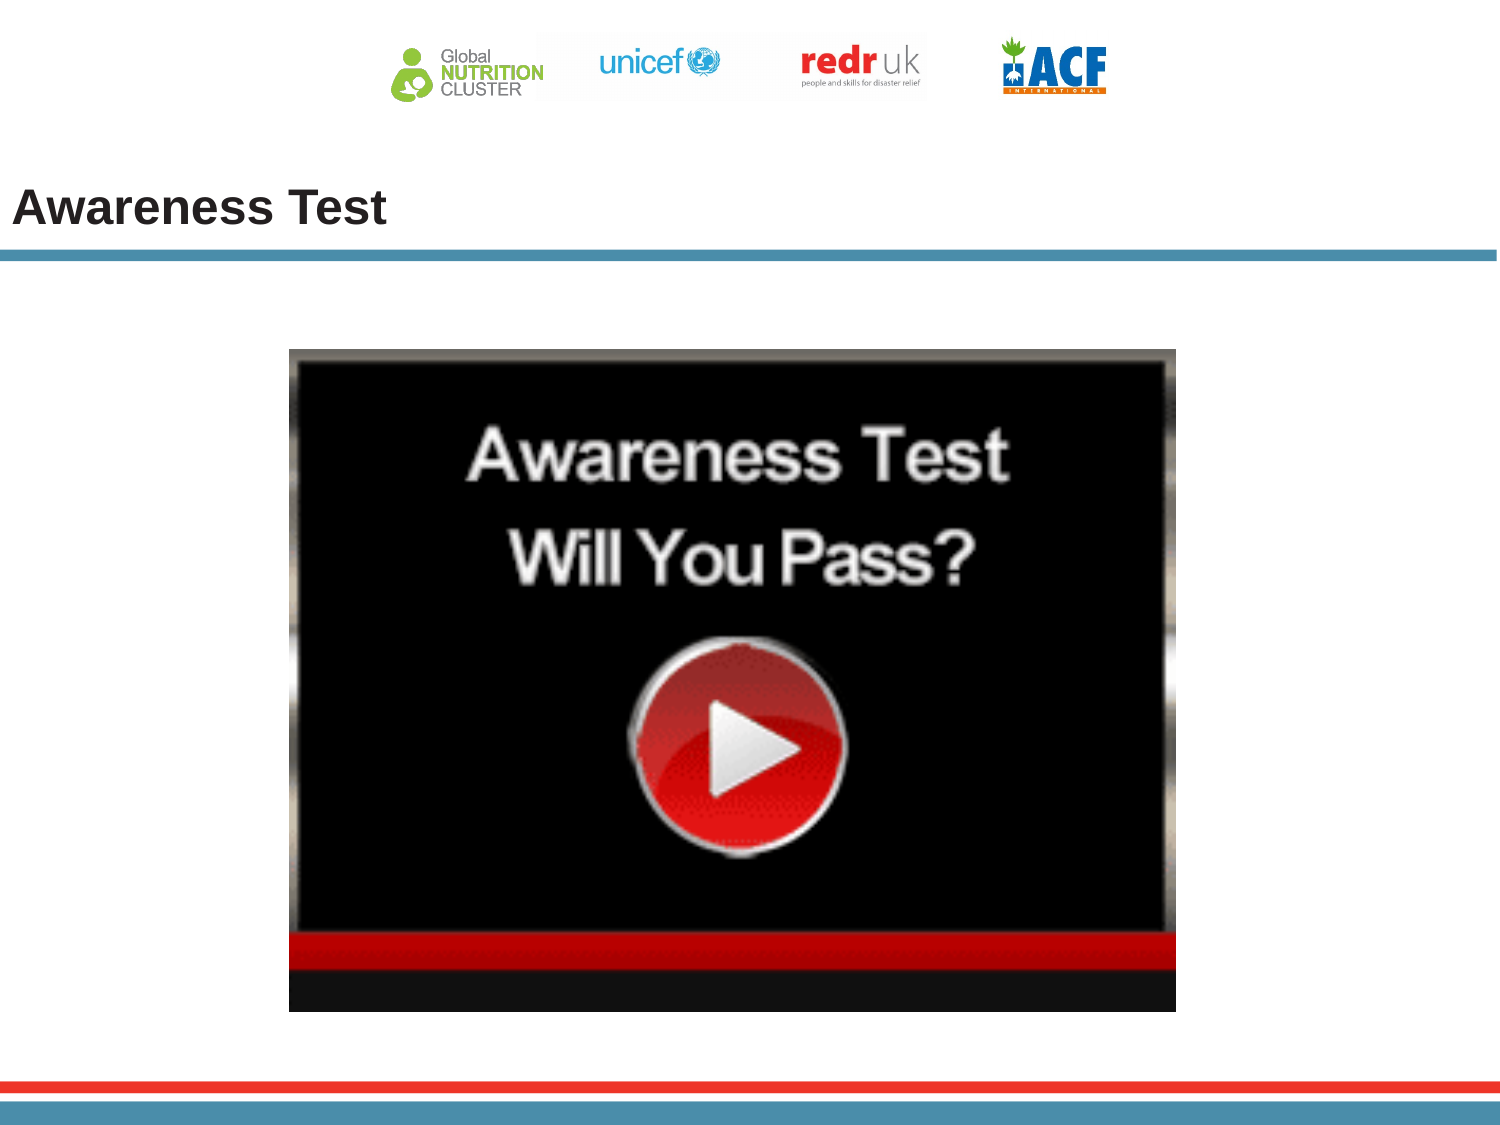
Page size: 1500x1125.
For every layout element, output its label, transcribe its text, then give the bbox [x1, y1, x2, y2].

picture [391, 32, 927, 102]
picture [288, 349, 1176, 1012]
title Awareness Test [0, 166, 1012, 263]
picture [998, 30, 1109, 100]
